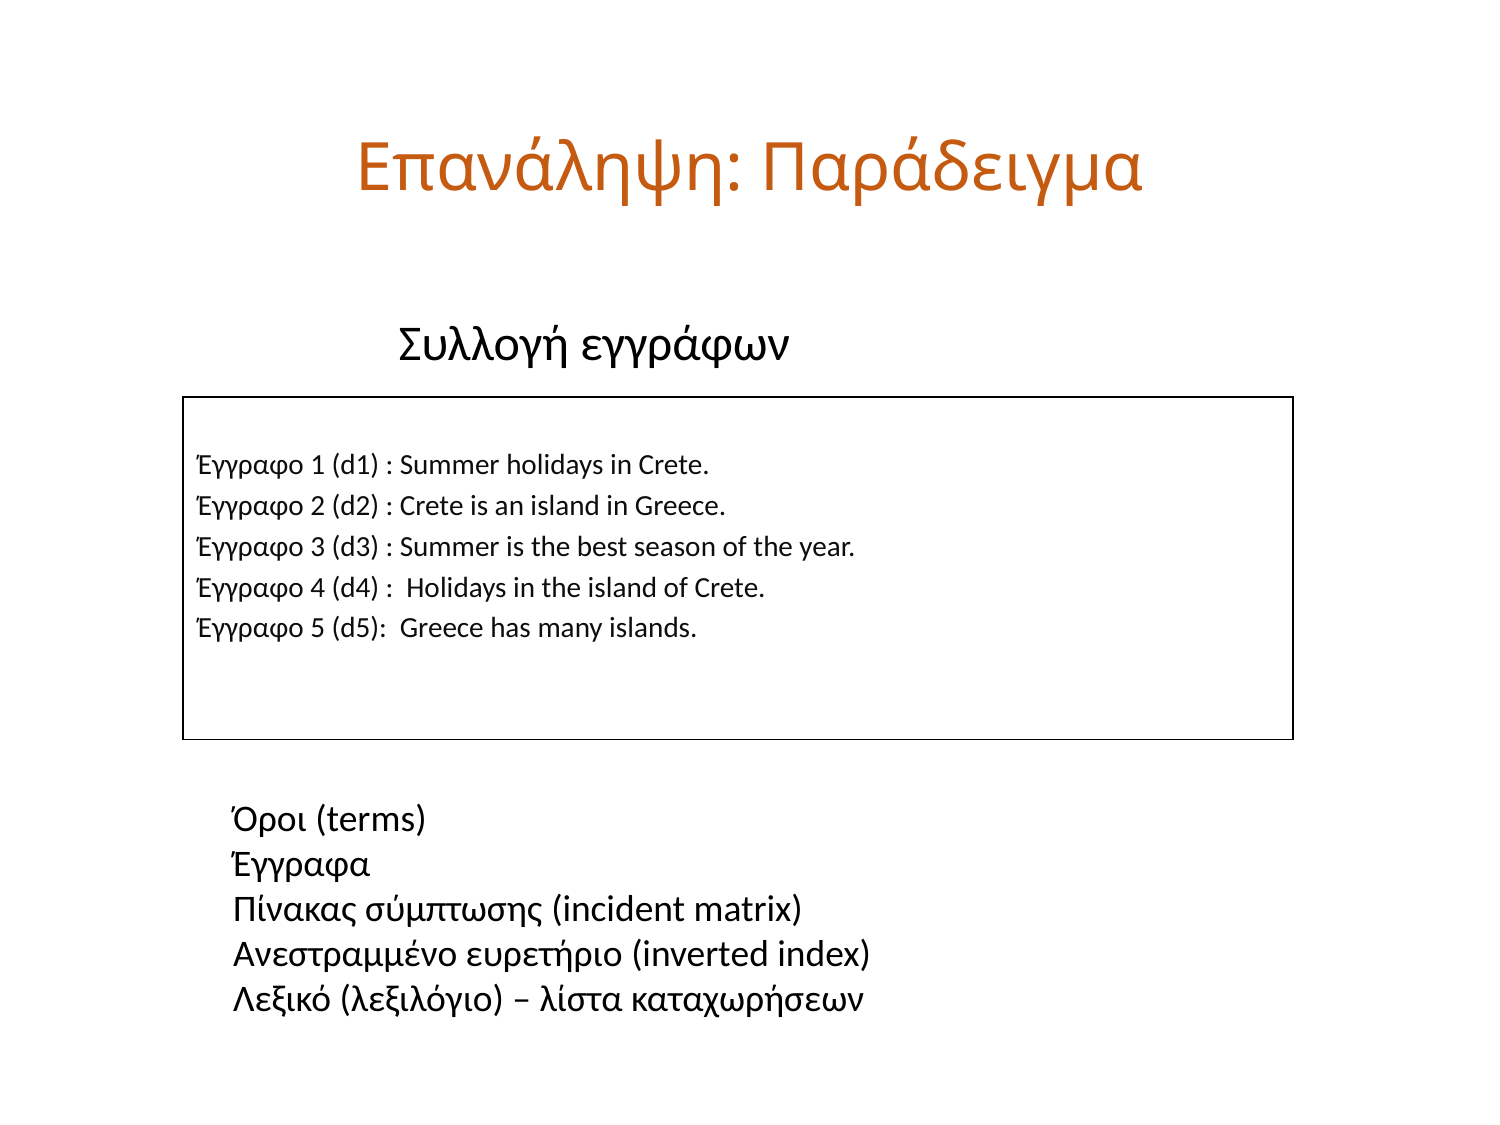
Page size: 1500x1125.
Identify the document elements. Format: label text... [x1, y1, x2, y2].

title Επανάληψη: Παράδειγμα [103, 59, 1397, 278]
text_box Έγγραφο 1 (d1) : Summer holidays in Crete. Έγγραφο 2 (d2) : Crete is an island in Greece. Έγγραφο 3 (d3) : Summer is the best season of the year. Έγγραφο 4 (d4) : Holidays in the island of Crete. Έγγραφο 5 (d5): Greece has many islands. [182, 397, 1294, 740]
text_box Όροι (terms) Έγγραφα Πίνακας σύμπτωσης (incident matrix) Ανεστραμμένο ευρετήριο (inverted index) Λεξικό (λεξιλόγιο) – λίστα καταχωρήσεων [218, 786, 1117, 1027]
text_box Συλλογή εγγράφων [383, 302, 987, 378]
